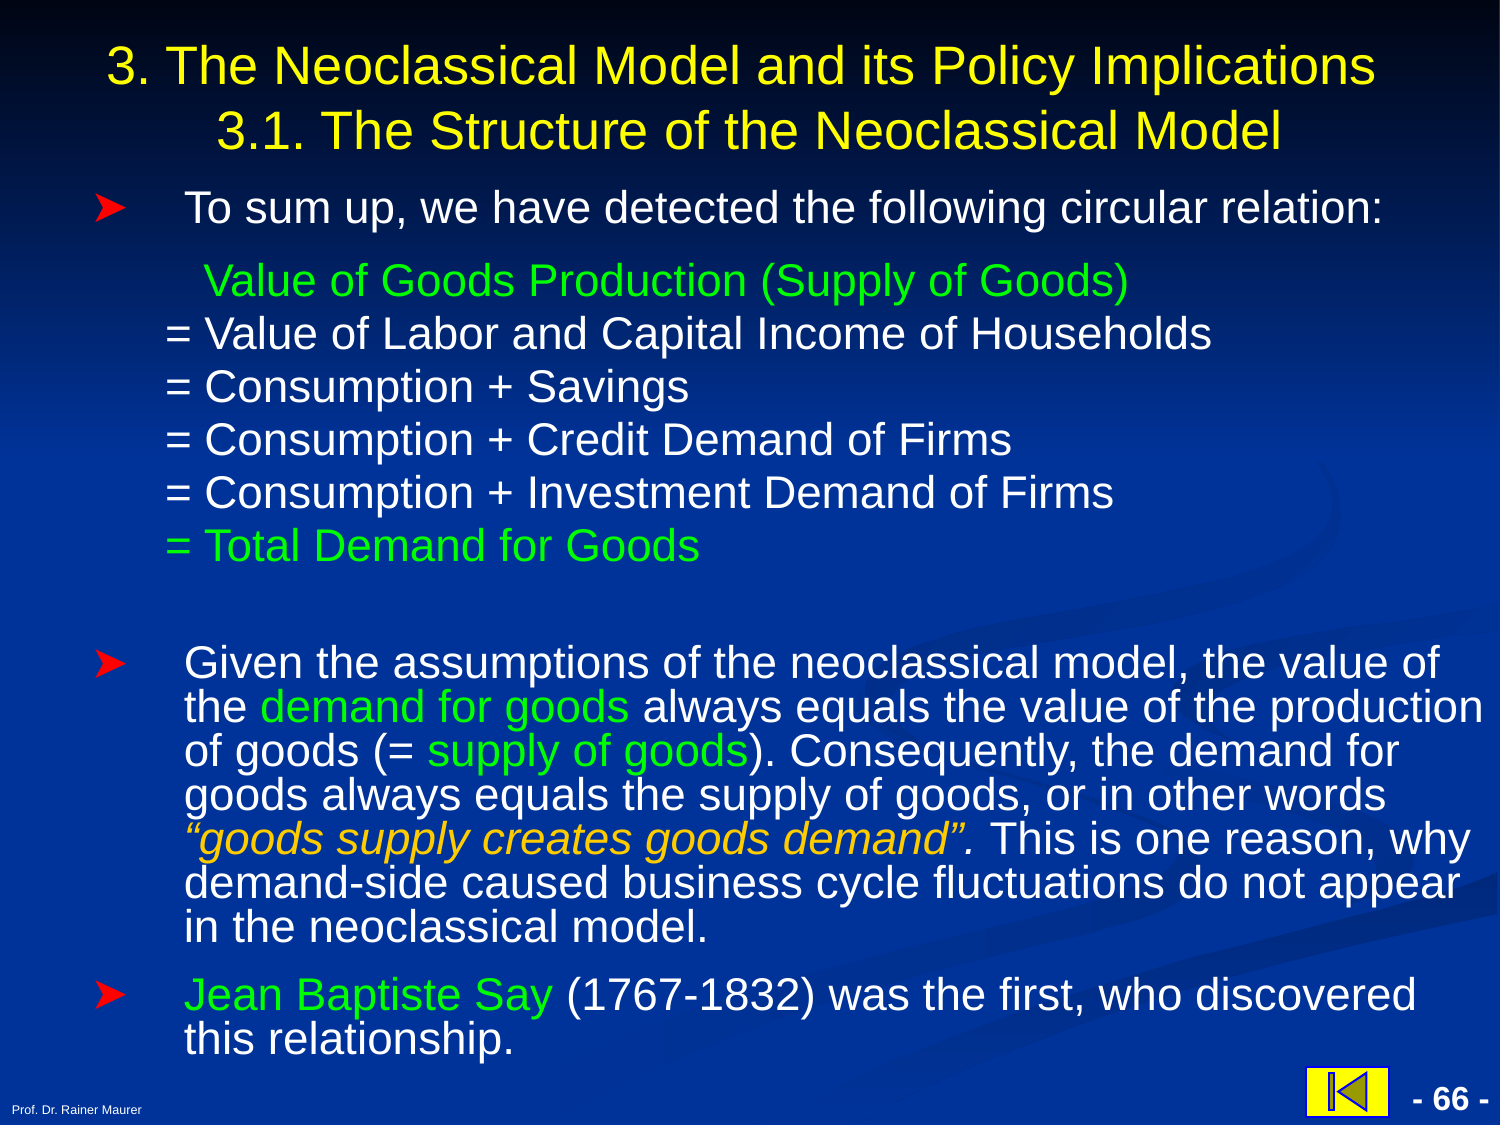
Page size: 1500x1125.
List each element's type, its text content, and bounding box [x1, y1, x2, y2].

text_box [1306, 1066, 1390, 1117]
title 3. The Neoclassical Model and its Policy Implications 3.1. The Structure of the Neoclassical Model [75, 5, 1425, 186]
footer Prof. Dr. Rainer Maurer [0, 1045, 75, 1125]
list To sum up, we have detected the following circular relation: Value of Goods Production (Supply of Goods) = Value of Labor and Capital Income of Households = Consumption + Savings = Consumption + Credit Demand of Firms = Consumption + Investment Demand of Firms = Total Demand for Goods Given the assumptions of the neoclassical model, the value of the demand for goods always equals the value of the production of goods (= supply of goods). Consequently, the demand for goods always equals the supply of goods, or in other words “goods supply creates goods demand”. This is one reason, why demand-side caused business cycle fluctuations do not appear in the neoclassical model. Jean Baptiste Say (1767-1832) was the first, who discovered this relationship. Therefore it is called „Say‘s Theorem“. [75, 180, 1500, 1125]
